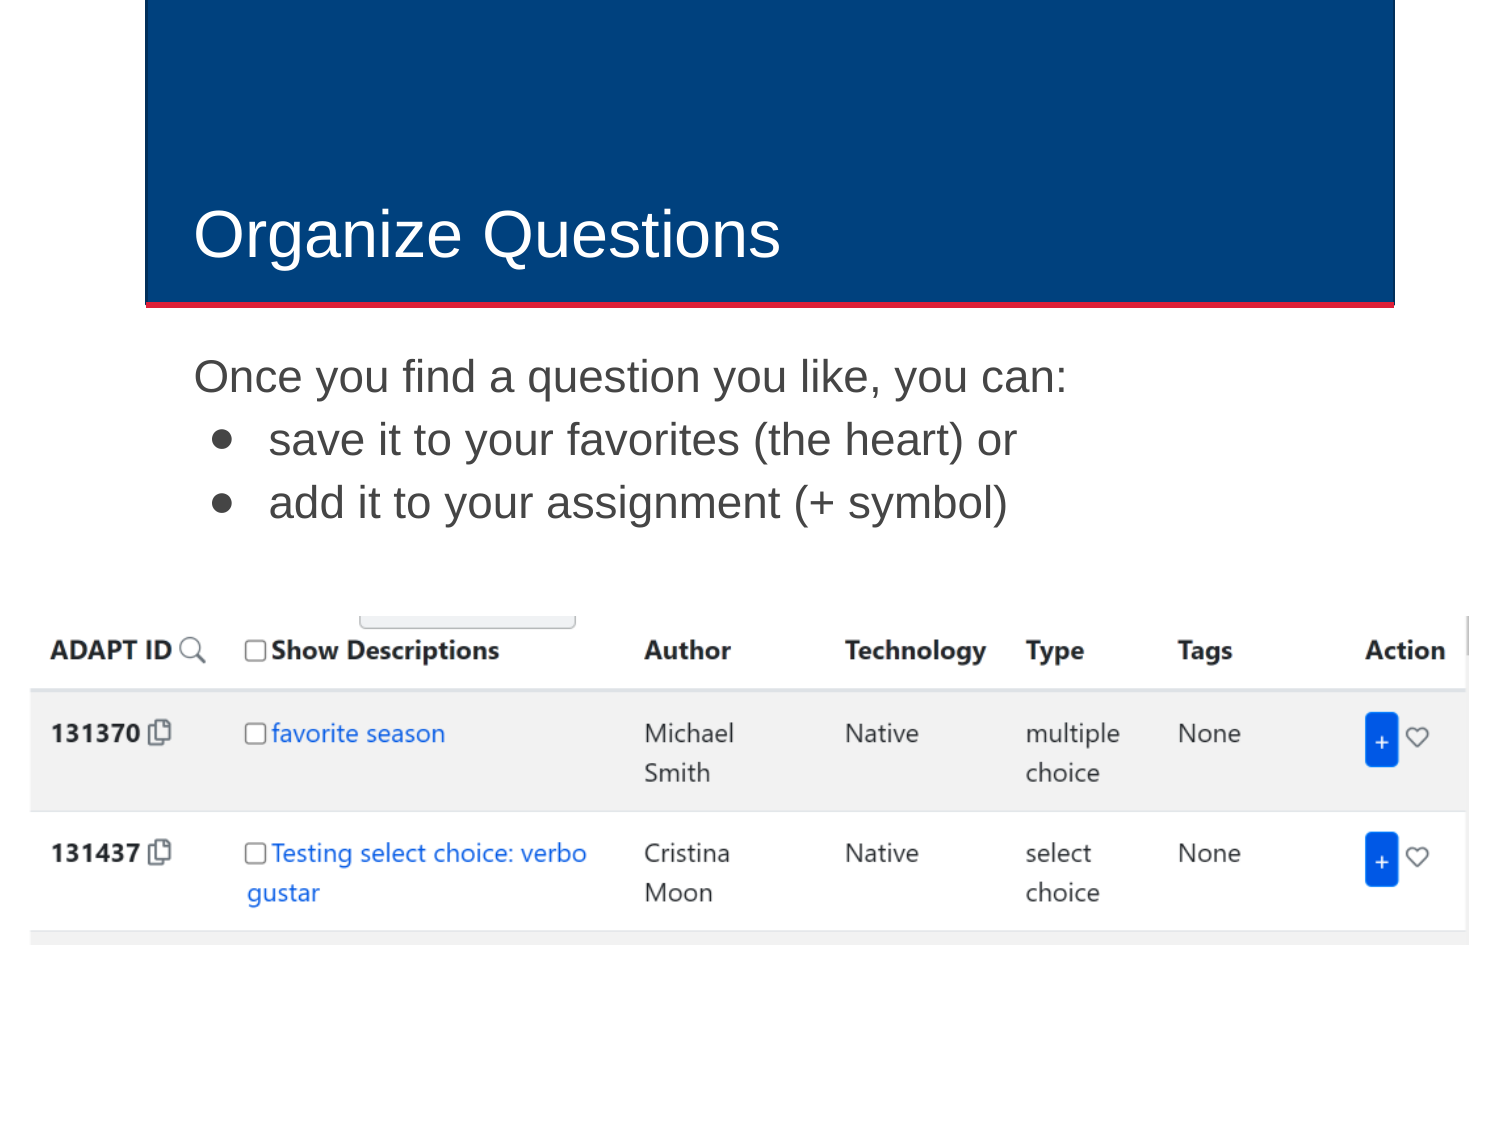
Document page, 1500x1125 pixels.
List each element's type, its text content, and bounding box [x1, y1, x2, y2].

picture [18, 616, 1469, 946]
list Once you find a question you like, you can: save it to your favorites (the heart) or add it to your assignment (+ symbol) [178, 330, 1361, 575]
title Organize Questions [178, 132, 1361, 280]
